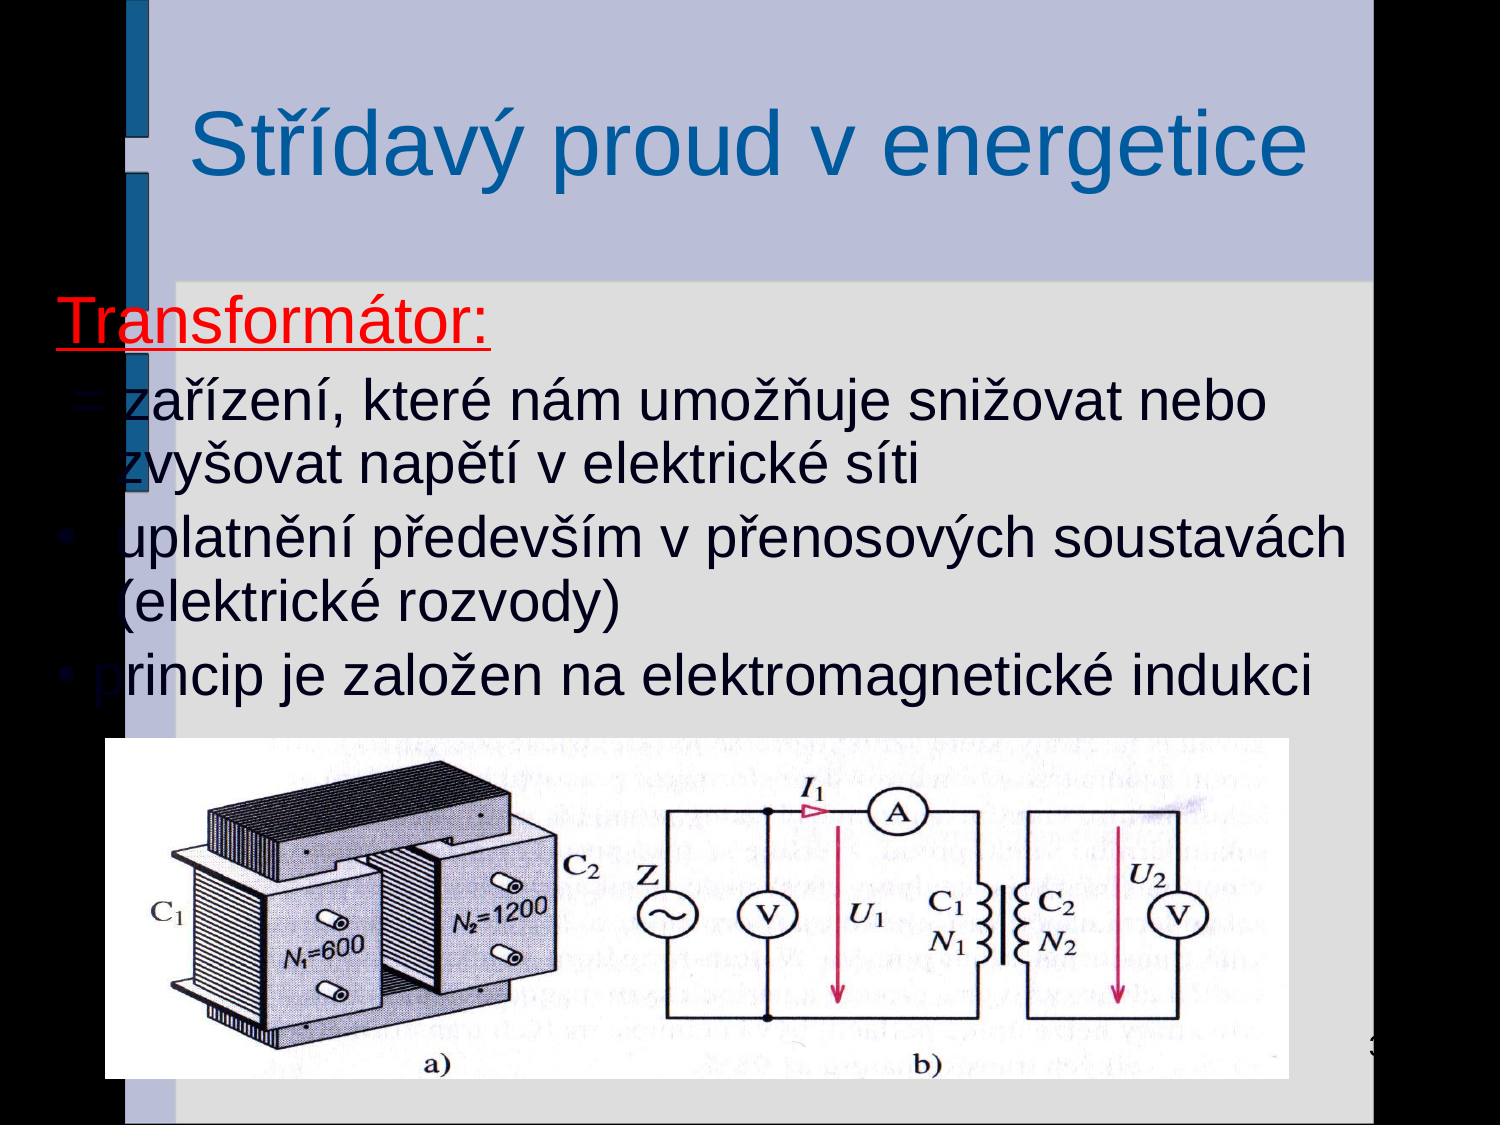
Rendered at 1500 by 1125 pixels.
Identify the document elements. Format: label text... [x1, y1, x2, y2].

picture [0, 0, 1500, 1125]
slide_number 36 [1066, 1019, 1417, 1098]
list Transformátor: = zařízení, které nám umožňuje snižovat nebo zvyšovat napětí v elektrické síti uplatnění především v přenosových soustavách (elektrické rozvody) princip je založen na elektromagnetické indukci [41, 278, 1500, 1125]
picture [105, 738, 1290, 1079]
title Střídavý proud v energetice [74, 44, 1426, 233]
